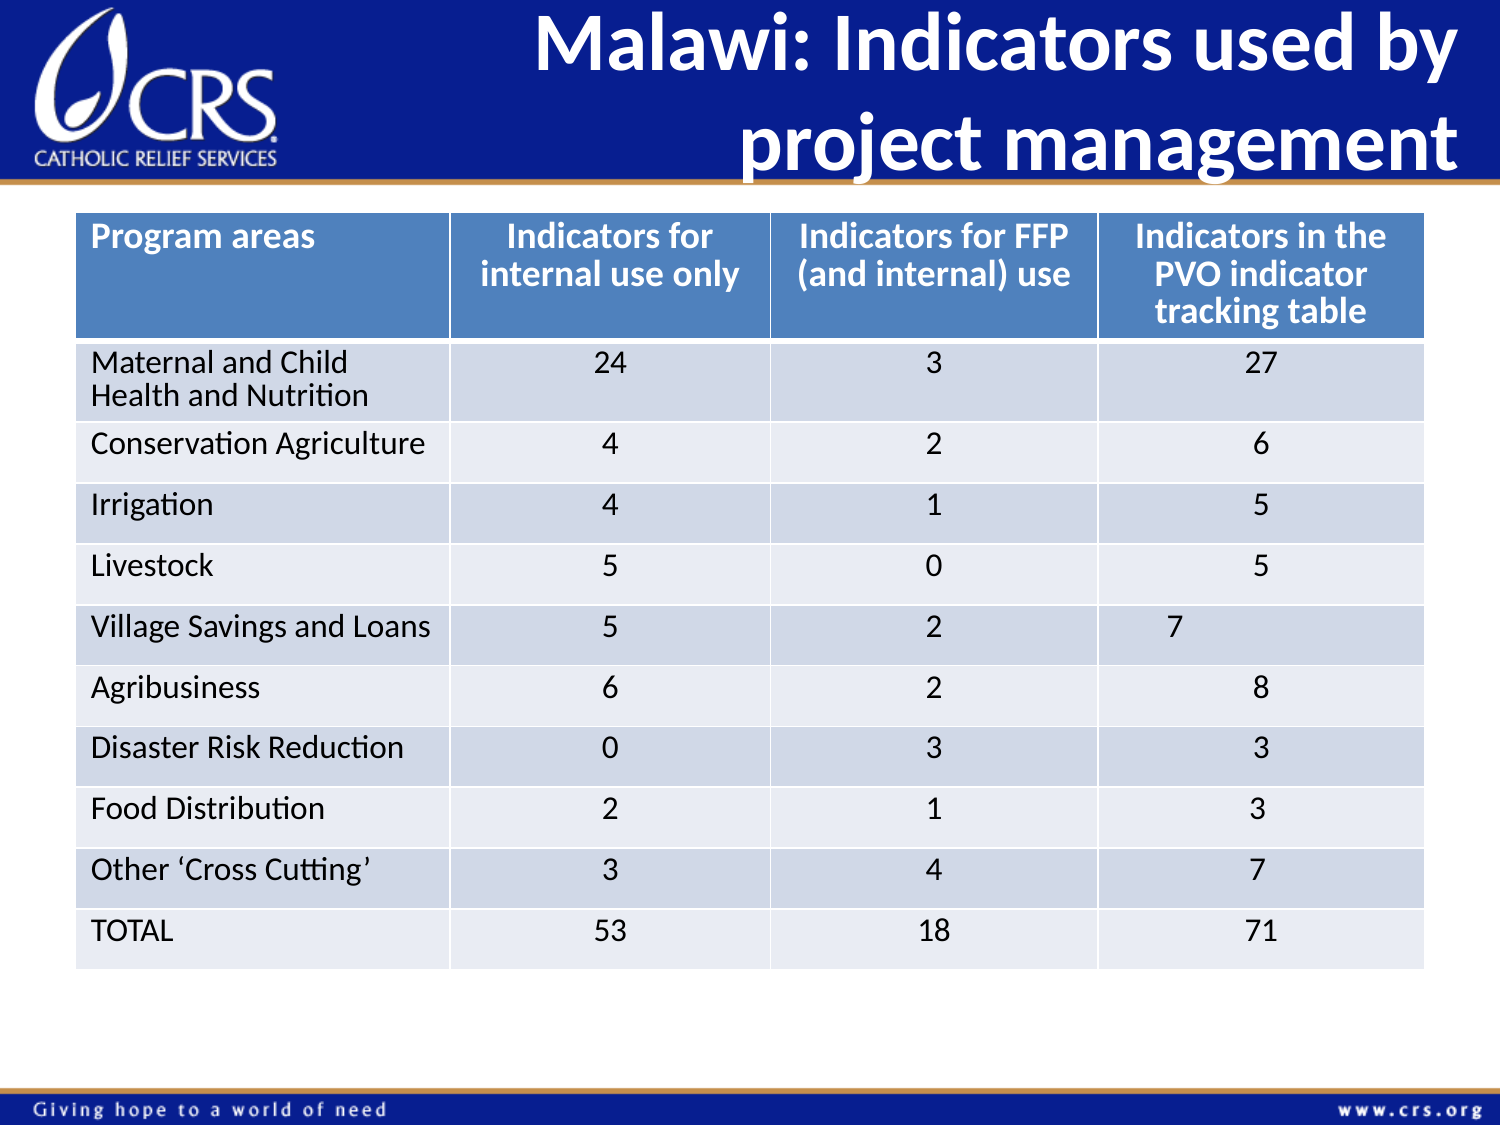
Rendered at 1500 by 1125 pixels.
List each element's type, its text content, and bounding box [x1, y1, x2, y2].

table_cell Livestock [76, 545, 449, 604]
table_cell 5 [451, 606, 770, 665]
table_header Indicators in the PVO indicator tracking table [1099, 213, 1424, 338]
table_cell 3 [451, 849, 770, 908]
table_cell 7 [1099, 606, 1424, 665]
table_cell 0 [451, 727, 770, 786]
table_cell 18 [771, 910, 1097, 969]
table_cell 4 [451, 484, 770, 543]
table_cell 2 [771, 423, 1097, 482]
table_cell 5 [1099, 484, 1424, 543]
table_cell 3 [1099, 788, 1424, 847]
table_cell 3 [771, 344, 1097, 421]
table_cell 27 [1099, 344, 1424, 421]
table_header Program areas [76, 213, 449, 338]
table_cell 3 [771, 727, 1097, 786]
table_cell 4 [451, 423, 770, 482]
table_cell 2 [451, 788, 770, 847]
table_cell 2 [771, 666, 1097, 726]
table_cell 1 [771, 788, 1097, 847]
picture [0, 0, 1500, 1125]
table_cell 1 [771, 484, 1097, 543]
table_cell Food Distribution [76, 788, 449, 847]
table_cell 4 [771, 849, 1097, 908]
table_cell 6 [1099, 423, 1424, 482]
table_header Indicators for internal use only [451, 213, 770, 338]
table_cell Maternal and Child Health and Nutrition [76, 344, 449, 421]
table_cell TOTAL [76, 910, 449, 969]
table_cell 5 [451, 545, 770, 604]
table_cell Agribusiness [76, 666, 449, 726]
table_cell 2 [771, 606, 1097, 665]
table_cell Irrigation [76, 484, 449, 543]
table_cell Disaster Risk Reduction [76, 727, 449, 786]
table_cell 5 [1099, 545, 1424, 604]
table_cell Conservation Agriculture [76, 423, 449, 482]
table_cell 7 [1099, 849, 1424, 908]
title Malawi: Indicators used by project management [350, 37, 1475, 138]
table_cell 71 [1099, 910, 1424, 969]
table_header Indicators for FFP (and internal) use [771, 213, 1097, 338]
table_cell 0 [771, 545, 1097, 604]
table_cell Other ‘Cross Cutting’ [76, 849, 449, 908]
table_cell 3 [1099, 727, 1424, 786]
table_cell 53 [451, 910, 770, 969]
table_cell 24 [451, 344, 770, 421]
table_cell Village Savings and Loans [76, 606, 449, 665]
table_cell 6 [451, 666, 770, 726]
table_cell 8 [1099, 666, 1424, 726]
